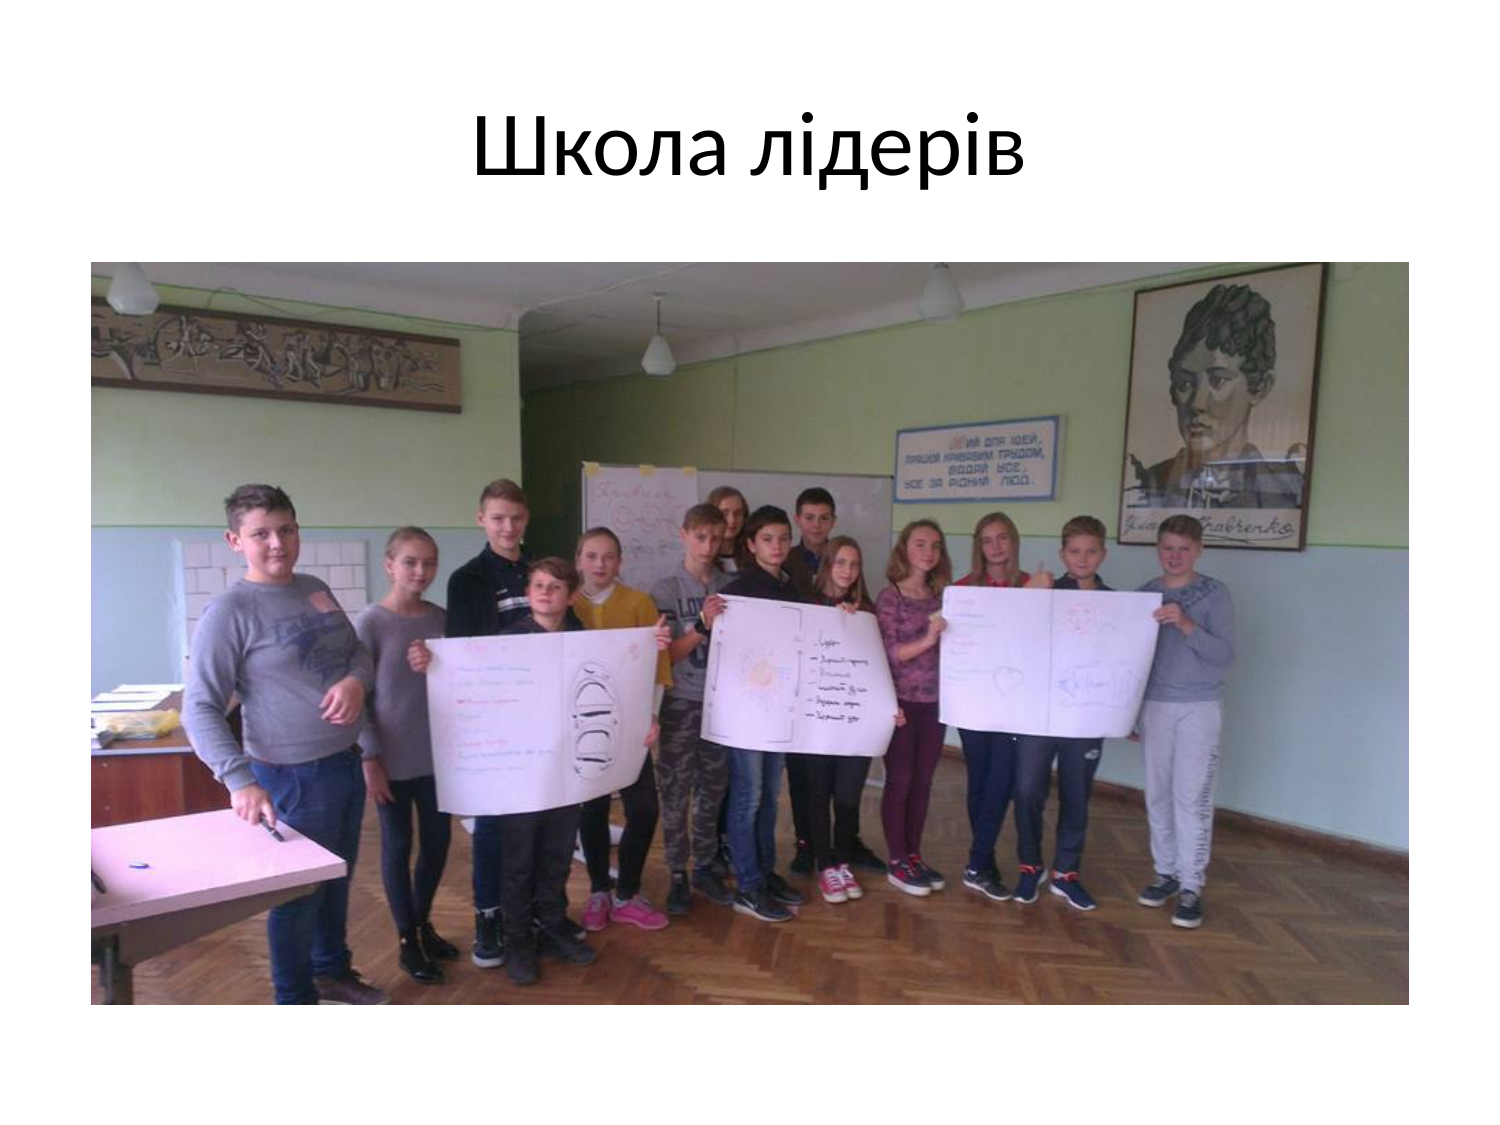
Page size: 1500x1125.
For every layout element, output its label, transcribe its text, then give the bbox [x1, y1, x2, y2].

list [90, 262, 1409, 1006]
title Школа лідерів [75, 45, 1425, 233]
